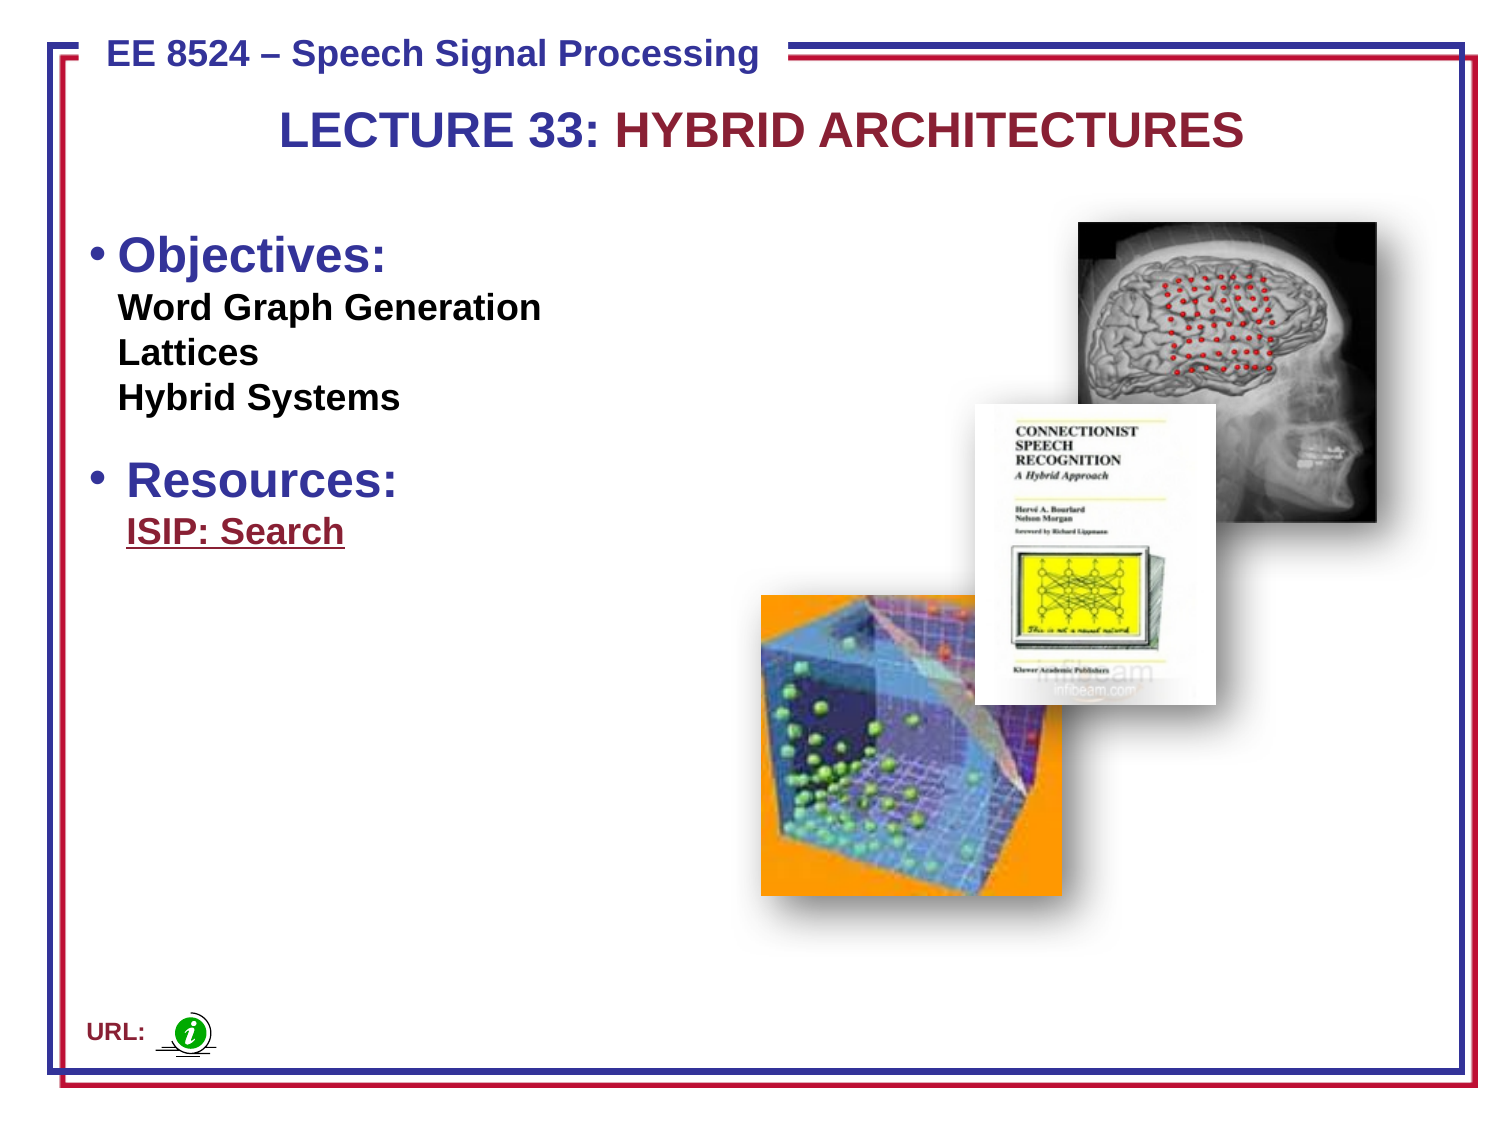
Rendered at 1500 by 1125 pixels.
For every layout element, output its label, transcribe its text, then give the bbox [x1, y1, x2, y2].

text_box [71, 1011, 217, 1058]
text_box Objectives: Word Graph Generation Lattices Hybrid Systems Resources: ISIP: Search [88, 222, 864, 969]
picture [761, 222, 1377, 897]
text_box LECTURE 33: HYBRID ARCHITECTURES [67, 90, 1457, 166]
